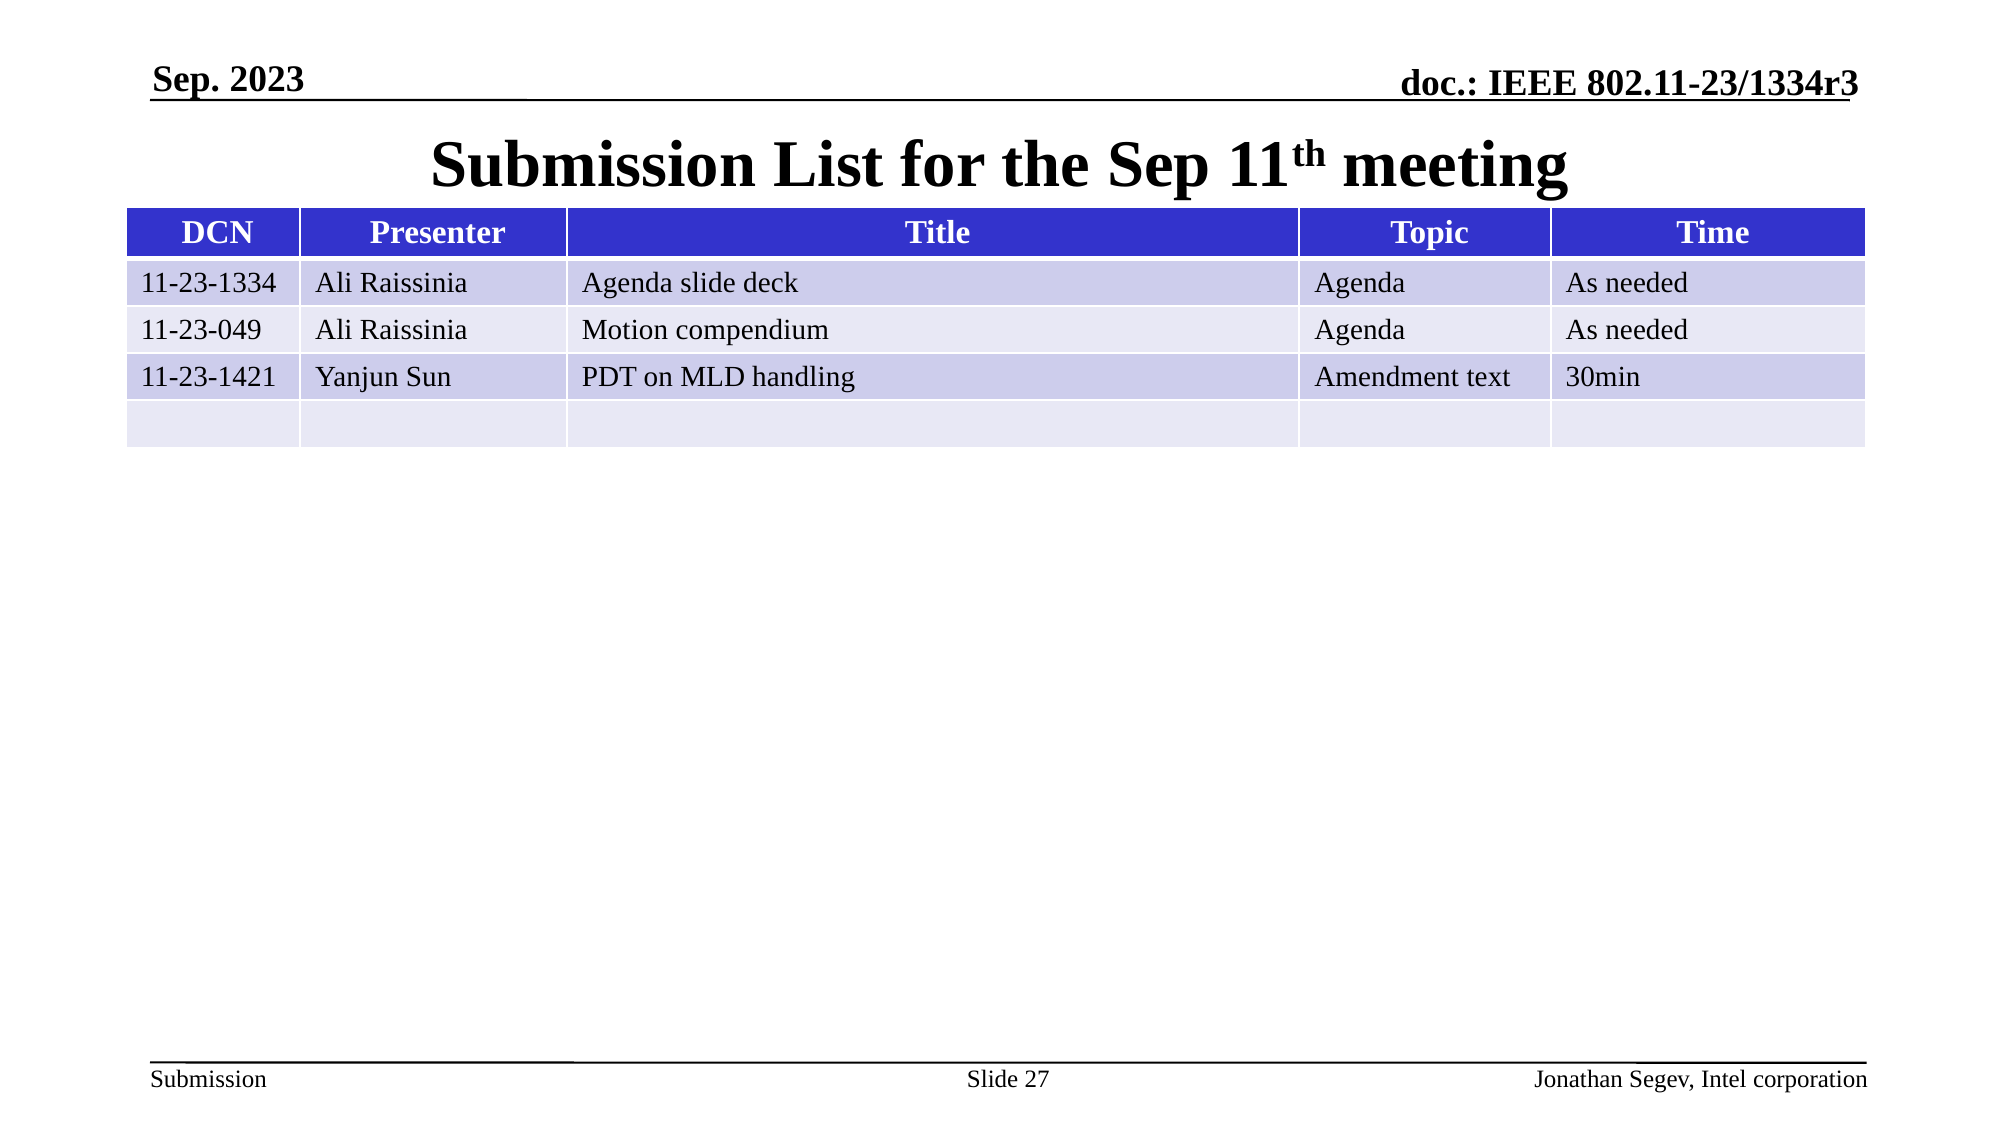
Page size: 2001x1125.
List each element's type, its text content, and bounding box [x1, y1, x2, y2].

table_cell Agenda [1300, 261, 1550, 305]
footer Jonathan Segev, Intel corporation [1171, 1061, 1869, 1093]
table_header Time [1552, 208, 1865, 256]
table_cell [127, 401, 299, 447]
table_cell Ali Raissinia [301, 307, 566, 352]
table_cell PDT on MLD handling [568, 354, 1298, 399]
table_cell Agenda slide deck [568, 261, 1298, 305]
table_header Presenter [301, 208, 566, 256]
table_cell As needed [1552, 261, 1865, 305]
title Submission List for the Sep 11th meeting [149, 112, 1850, 206]
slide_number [152, 54, 563, 100]
table_cell Yanjun Sun [301, 354, 566, 399]
table_header Title [568, 208, 1298, 256]
table_cell [301, 401, 566, 447]
slide_number Slide 27 [950, 1061, 1067, 1123]
table_cell [568, 401, 1298, 447]
table_cell Agenda [1300, 307, 1550, 352]
table_header Topic [1300, 208, 1550, 256]
table_header DCN [127, 208, 299, 256]
table_cell Amendment text [1300, 354, 1550, 399]
table_cell 11-23-1421 [127, 354, 299, 399]
table_cell 11-23-1334 [127, 261, 299, 305]
table_cell [1552, 401, 1865, 447]
table_cell Ali Raissinia [301, 261, 566, 305]
table_cell 11-23-049 [127, 307, 299, 352]
table_cell [1300, 401, 1550, 447]
table_cell Motion compendium [568, 307, 1298, 352]
table_cell As needed [1552, 307, 1865, 352]
table_cell 30min [1552, 354, 1865, 399]
